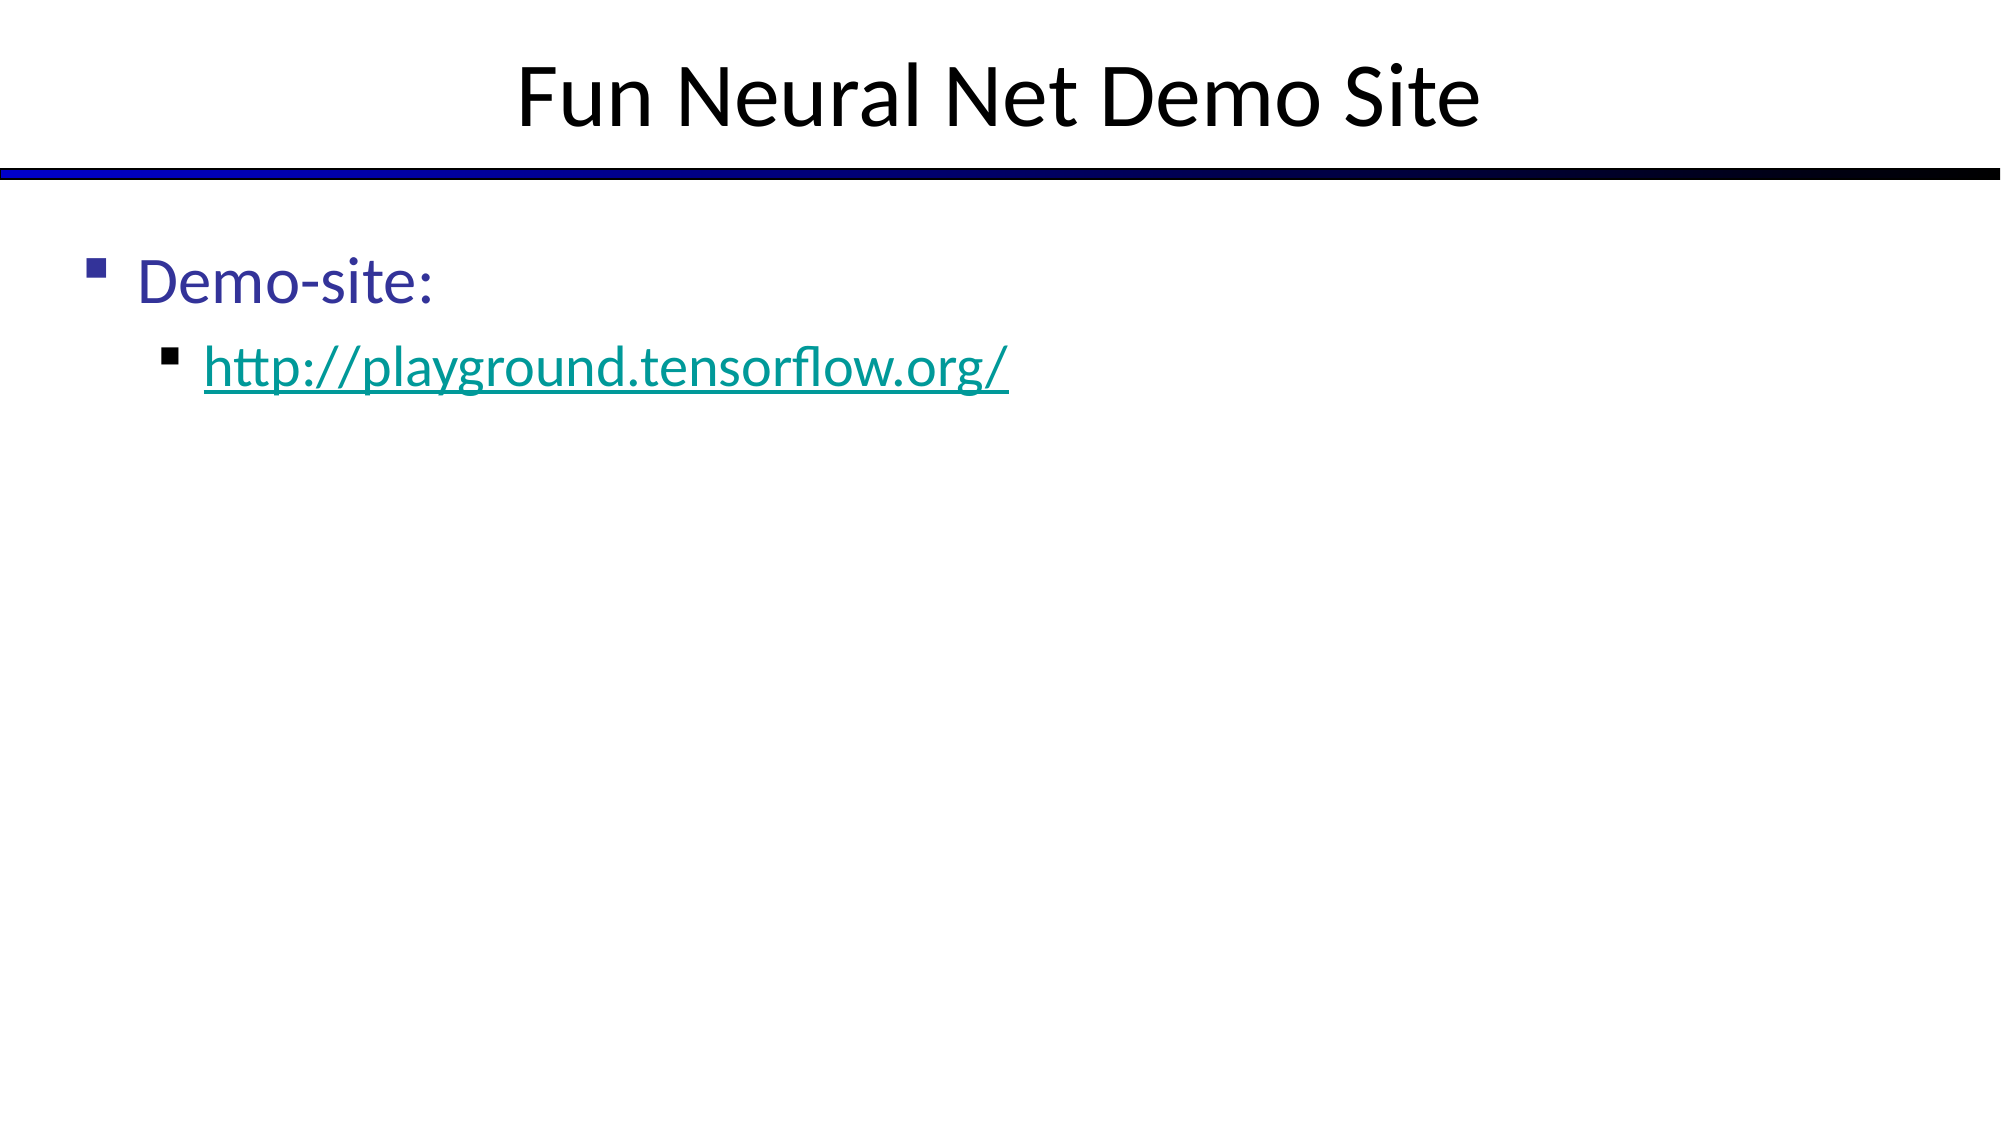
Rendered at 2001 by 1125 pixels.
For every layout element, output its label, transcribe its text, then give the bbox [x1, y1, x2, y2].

title Fun Neural Net Demo Site [0, 0, 2000, 184]
list Demo-site: http://playground.tensorflow.org/ [66, 228, 1934, 1006]
